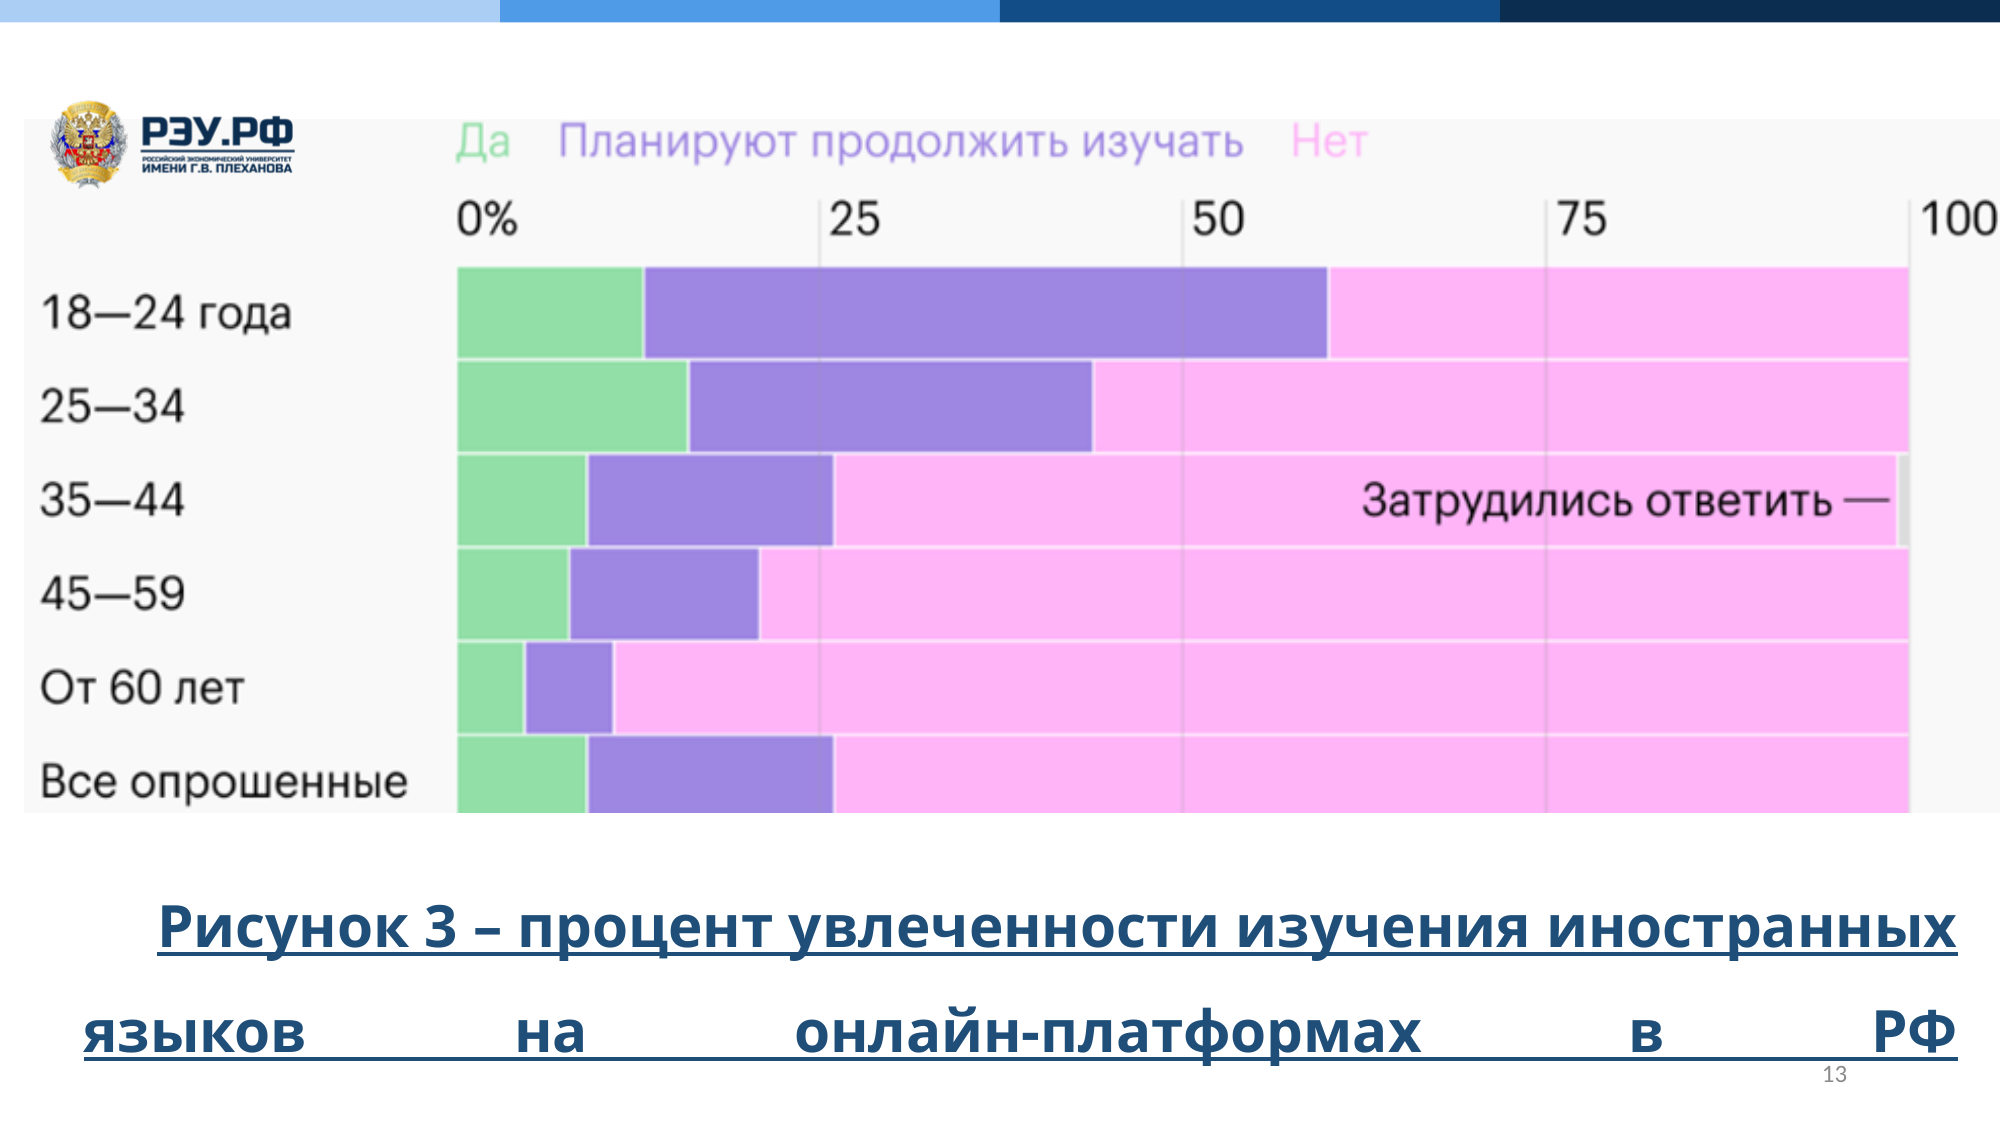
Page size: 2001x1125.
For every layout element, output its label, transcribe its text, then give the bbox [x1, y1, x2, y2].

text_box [0, 0, 2000, 23]
picture [37, 71, 307, 224]
title Рисунок 3 – процент увлеченности изучения иностранных языков на онлайн-платформах в РФ [68, 885, 1973, 1103]
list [24, 119, 2000, 813]
slide_number 13 [1412, 1042, 1863, 1103]
